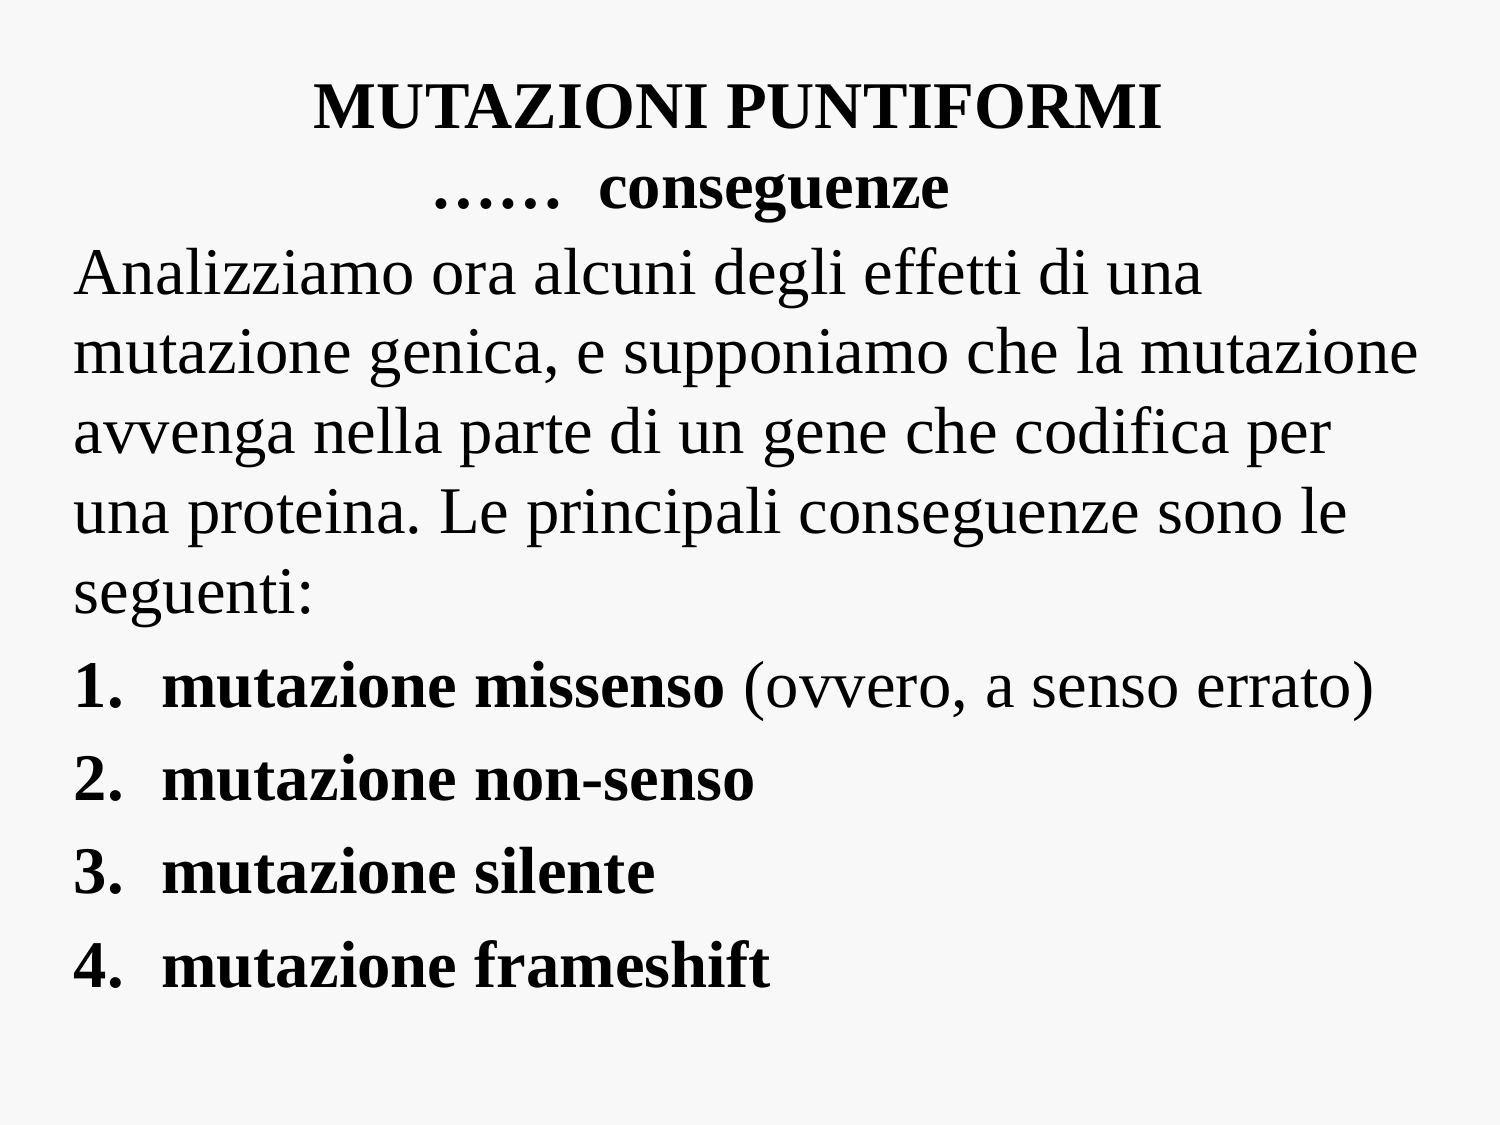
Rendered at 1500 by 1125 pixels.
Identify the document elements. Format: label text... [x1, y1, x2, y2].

list Analizziamo ora alcuni degli effetti di una mutazione genica, e supponiamo che la mutazione avvenga nella parte di un gene che codifica per una proteina. Le principali conseguenze sono le seguenti: mutazione missenso (ovvero, a senso errato) mutazione non-senso mutazione silente mutazione frameshift [58, 219, 1459, 1059]
text_box MUTAZIONI PUNTIFORMI …… conseguenze [299, 54, 1257, 230]
